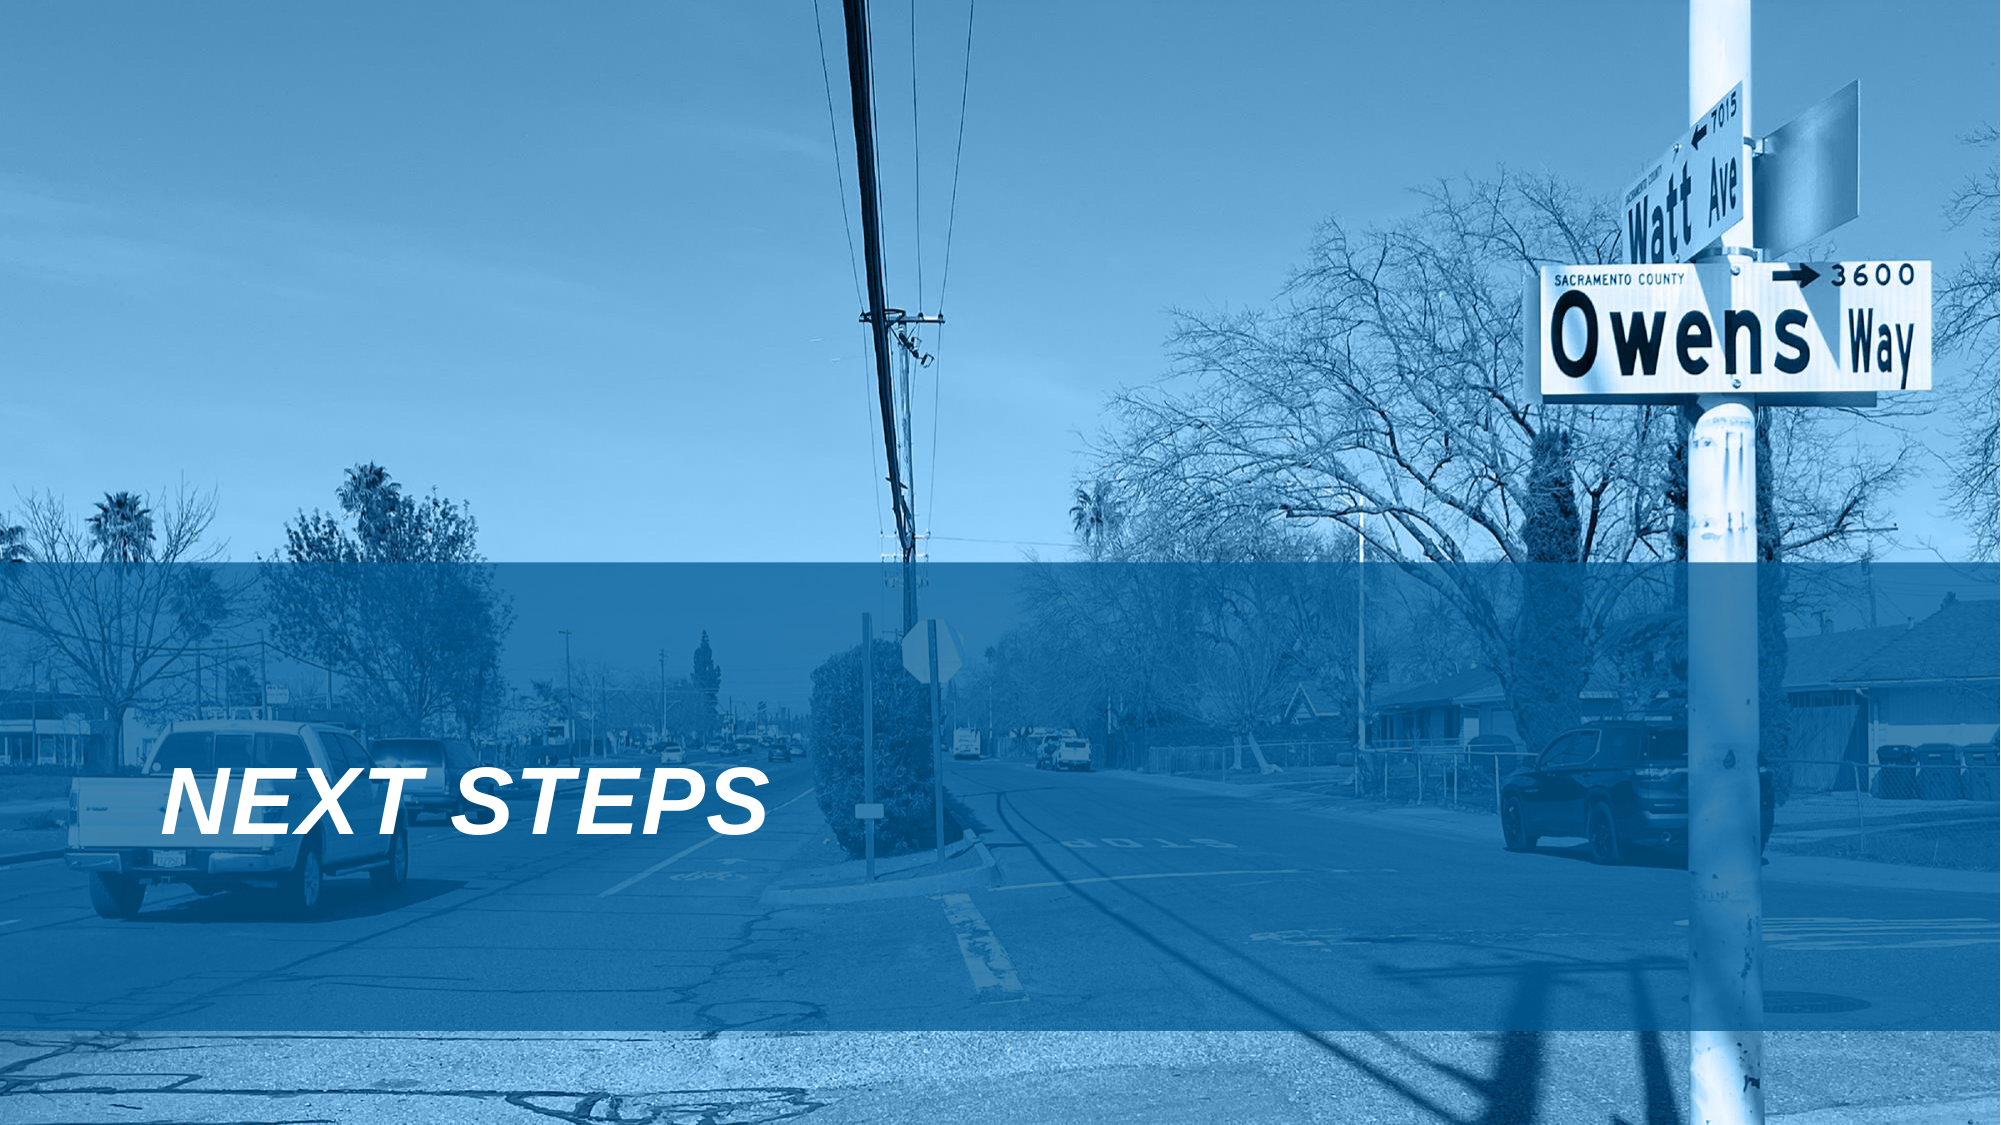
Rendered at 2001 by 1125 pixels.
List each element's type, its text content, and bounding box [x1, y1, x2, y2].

picture [0, 0, 2000, 1125]
list Next STeps [145, 562, 1830, 1031]
